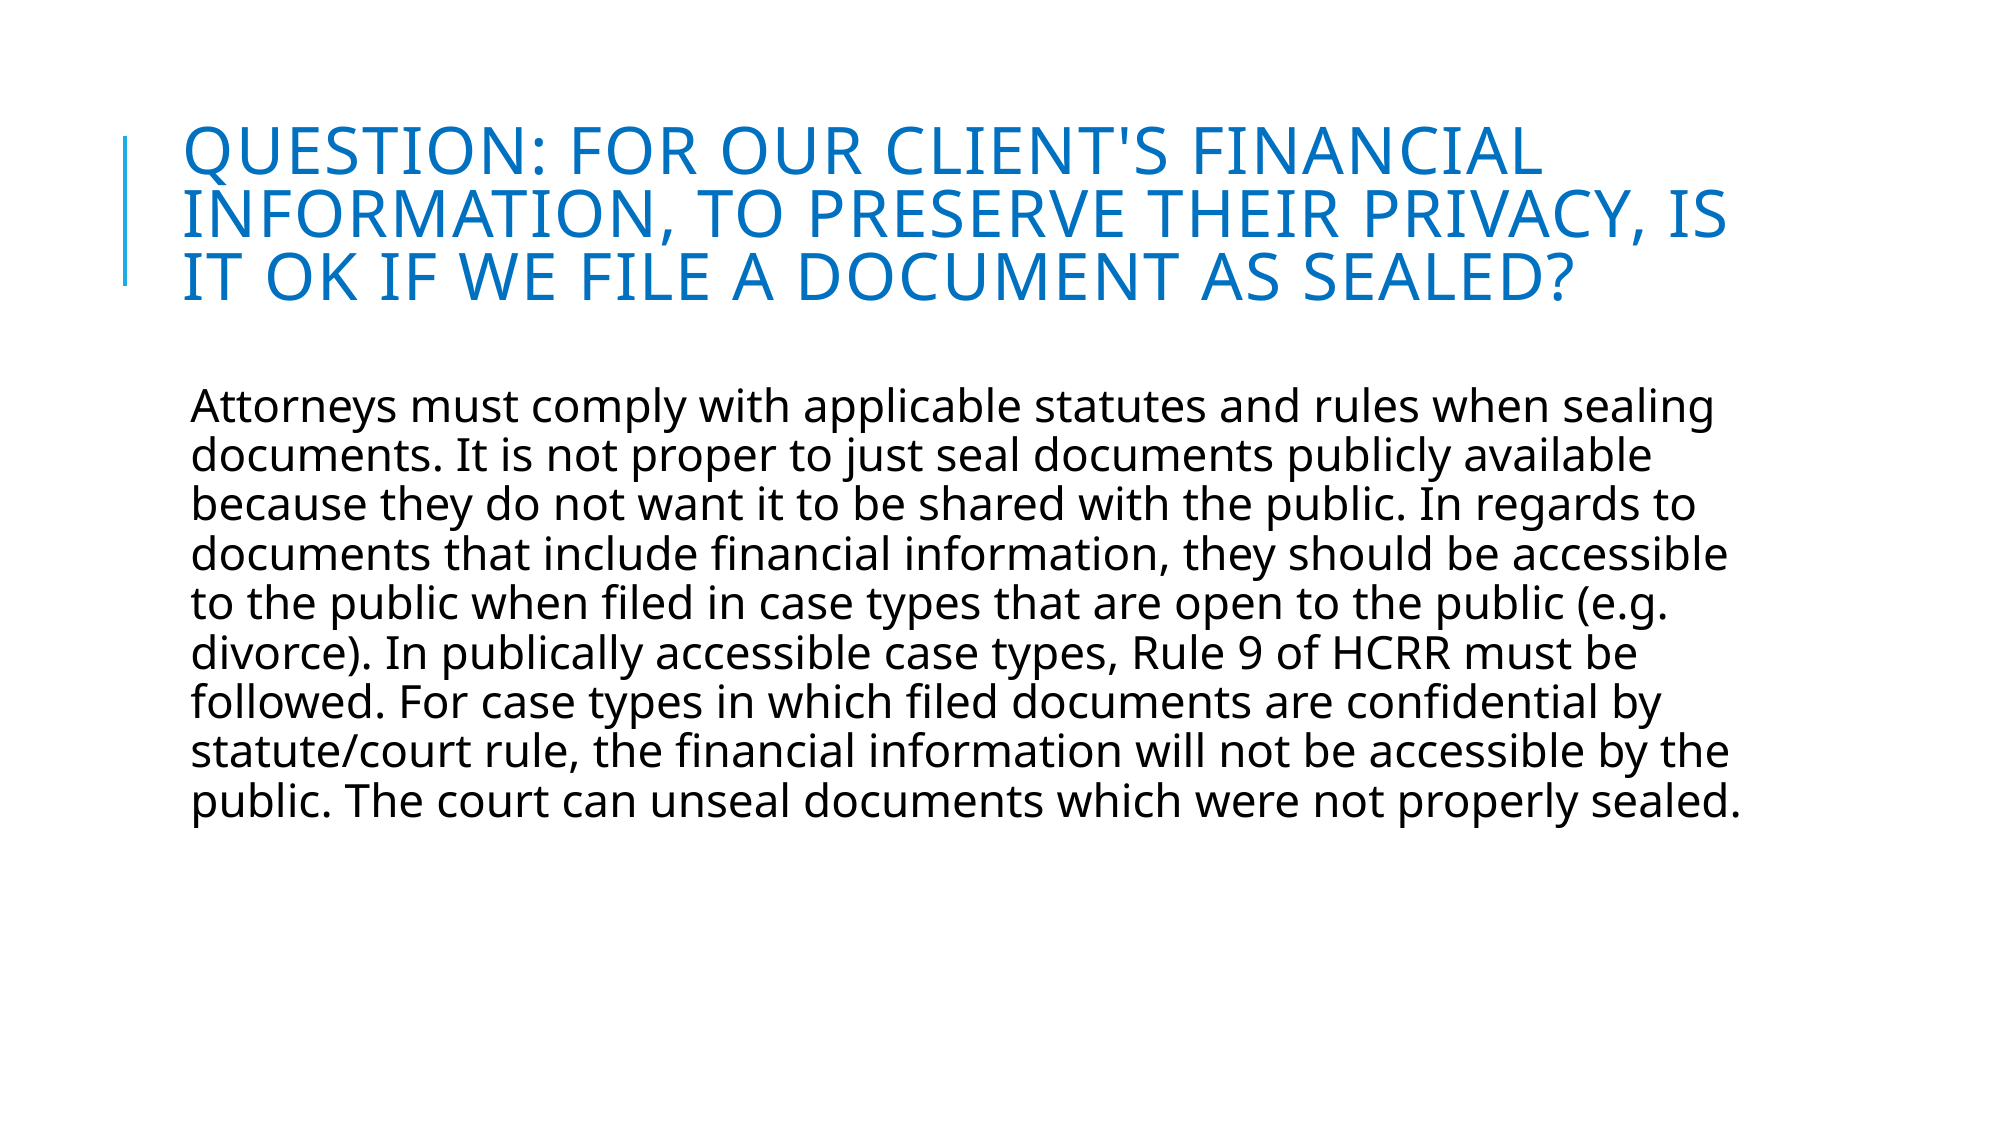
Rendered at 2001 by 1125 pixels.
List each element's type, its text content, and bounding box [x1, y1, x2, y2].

title Question: for our client's financial information, to preserve their privacy, is it ok if we file a document as sealed? [168, 96, 1763, 342]
list Attorneys must comply with applicable statutes and rules when sealing documents. It is not proper to just seal documents publicly available because they do not want it to be shared with the public. In regards to documents that include financial information, they should be accessible to the public when filed in case types that are open to the public (e.g. divorce). In publically accessible case types, Rule 9 of HCRR must be followed. For case types in which filed documents are confidential by statute/court rule, the financial information will not be accessible by the public. The court can unseal documents which were not properly sealed. [168, 375, 1763, 1035]
